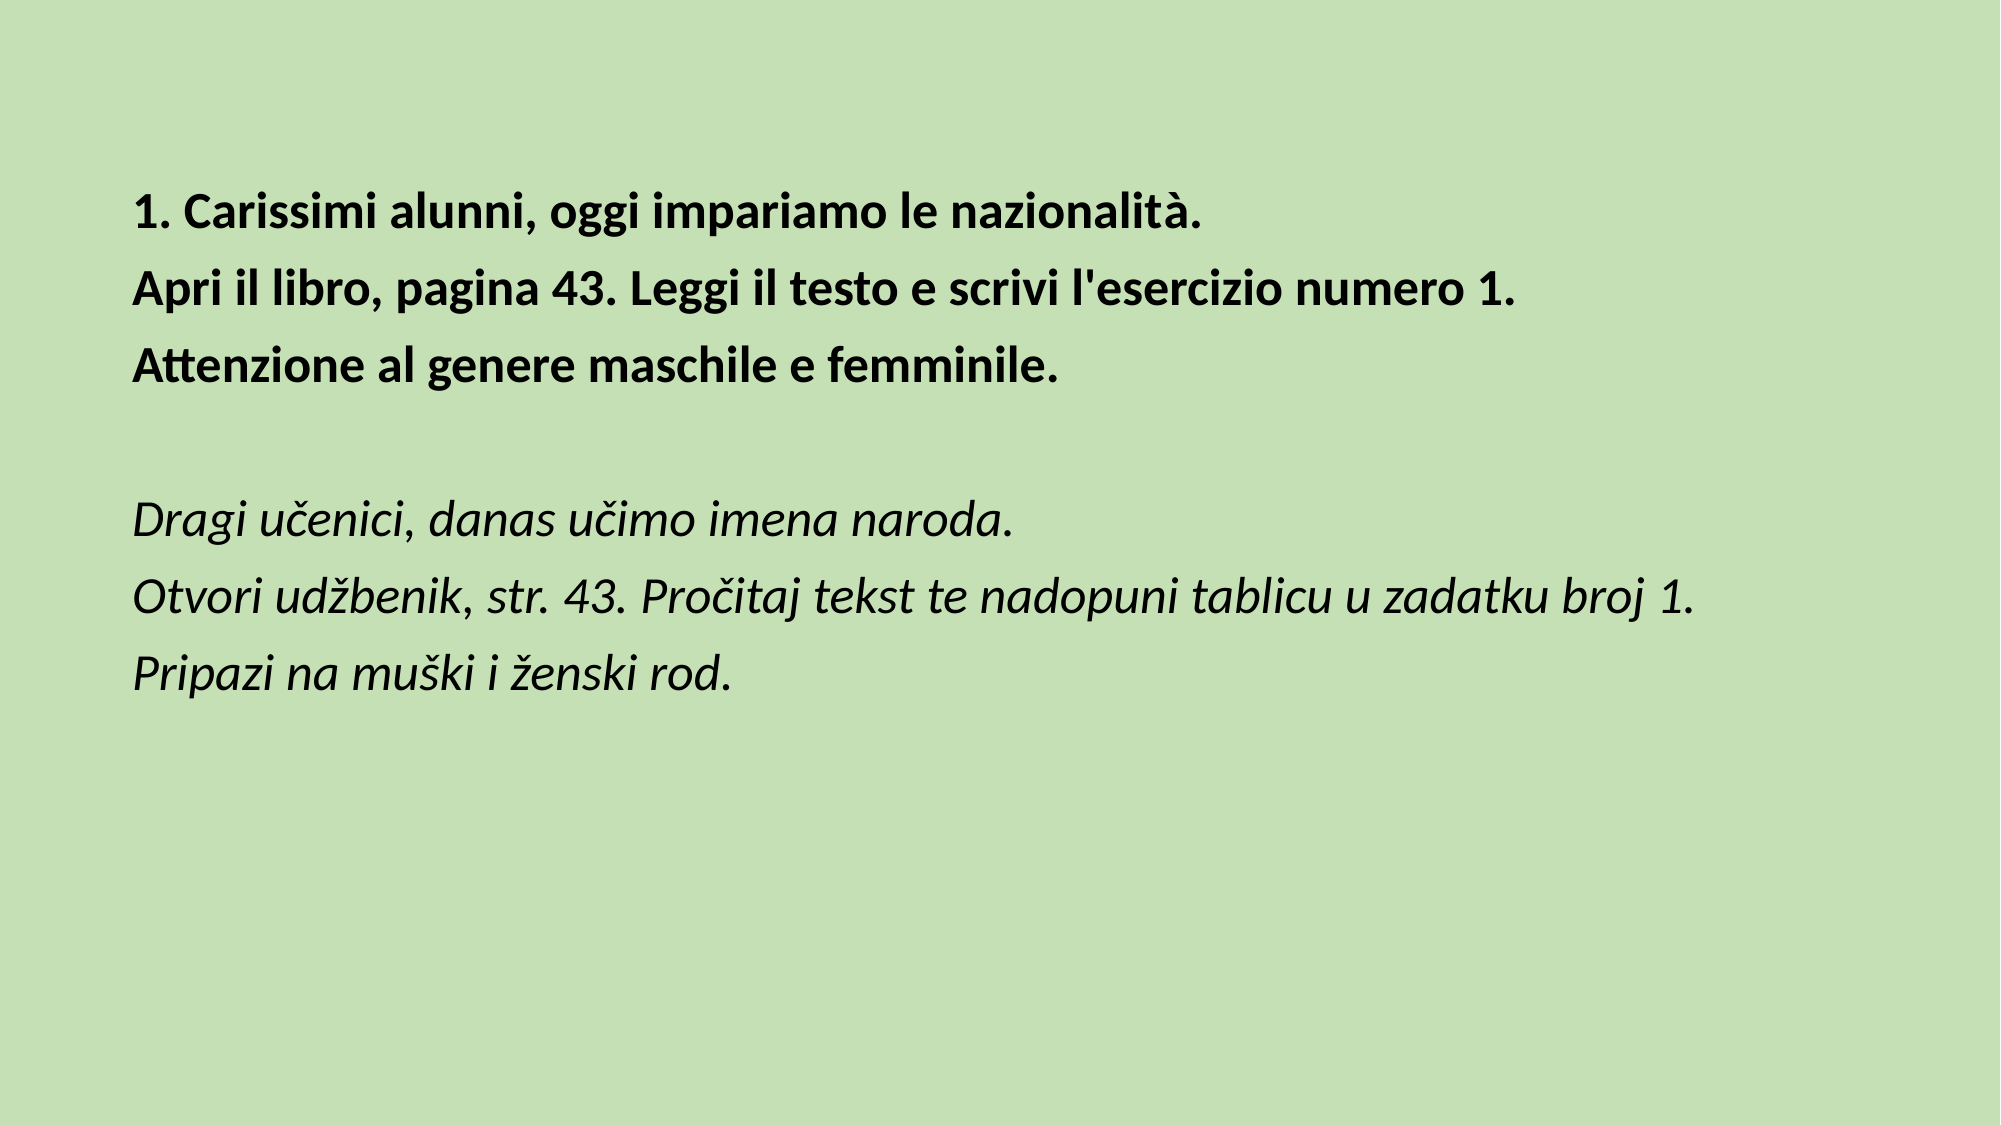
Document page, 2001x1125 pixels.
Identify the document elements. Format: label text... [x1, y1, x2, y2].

list 1. Carissimi alunni, oggi impariamo le nazionalità. Apri il libro, pagina 43. Leggi il testo e scrivi l'esercizio numero 1. Attenzione al genere maschile e femminile. Dragi učenici, danas učimo imena naroda. Otvori udžbenik, str. 43. Pročitaj tekst te nadopuni tablicu u zadatku broj 1. Pripazi na muški i ženski rod. [117, 176, 1868, 998]
